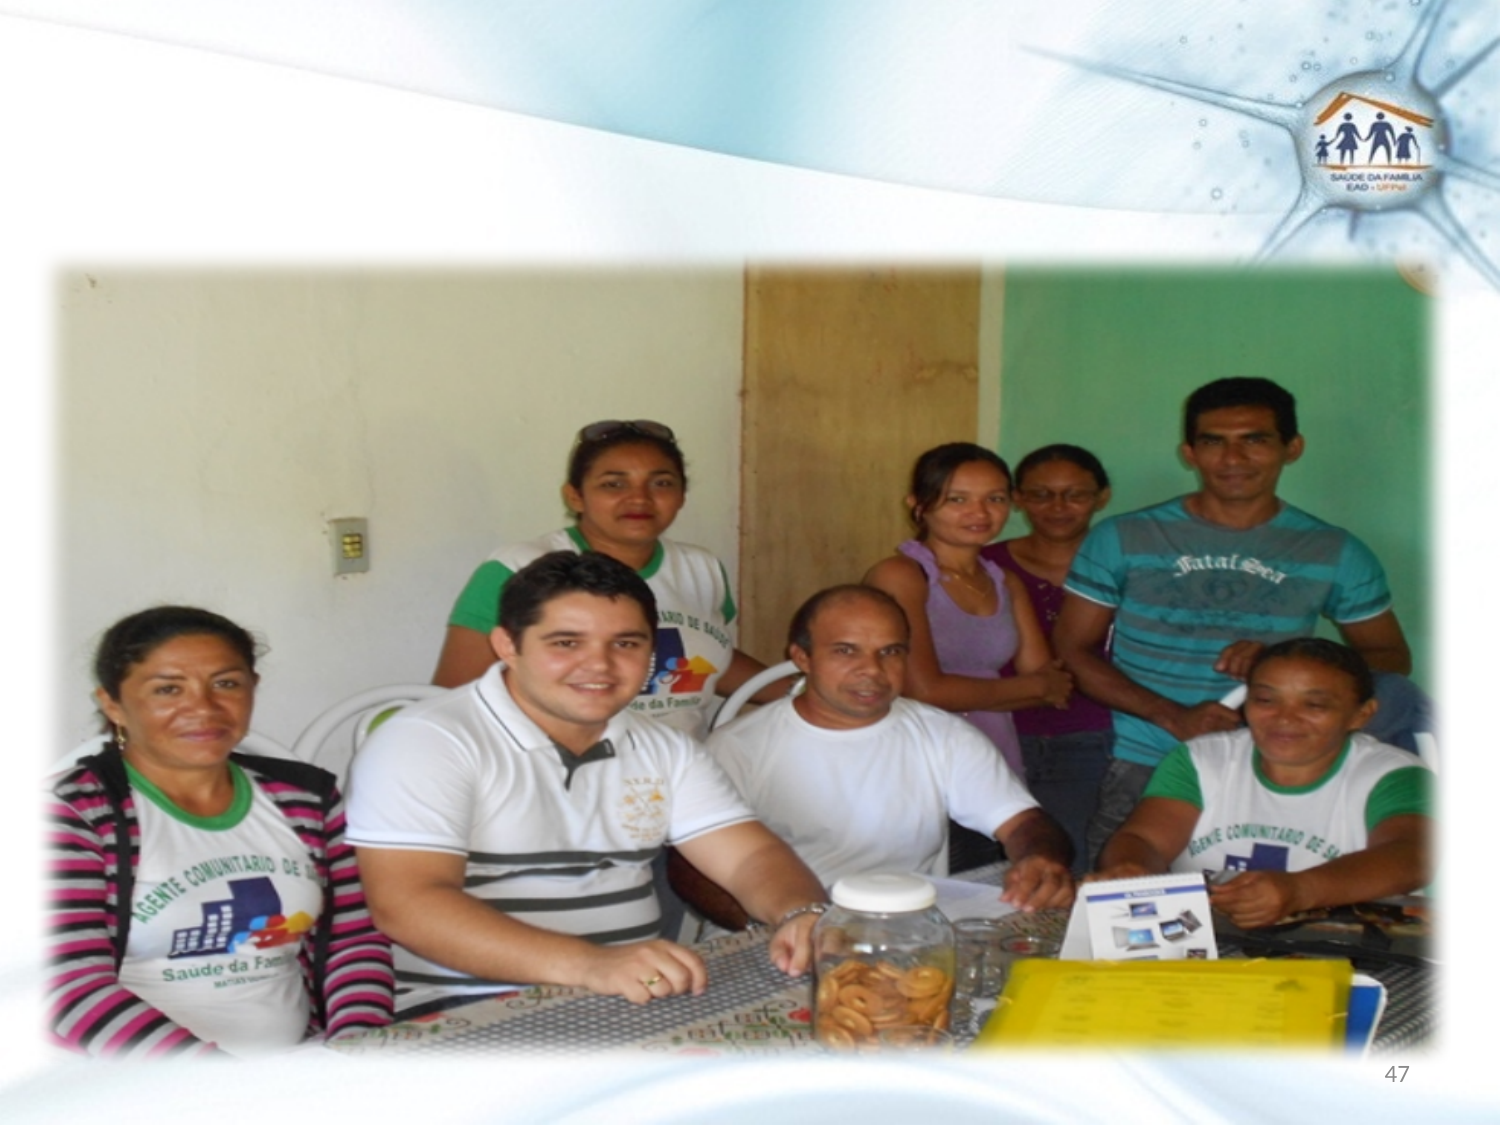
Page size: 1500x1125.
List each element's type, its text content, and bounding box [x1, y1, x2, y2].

slide_number 47 [1074, 1074, 1425, 1103]
picture [0, 0, 1500, 1125]
